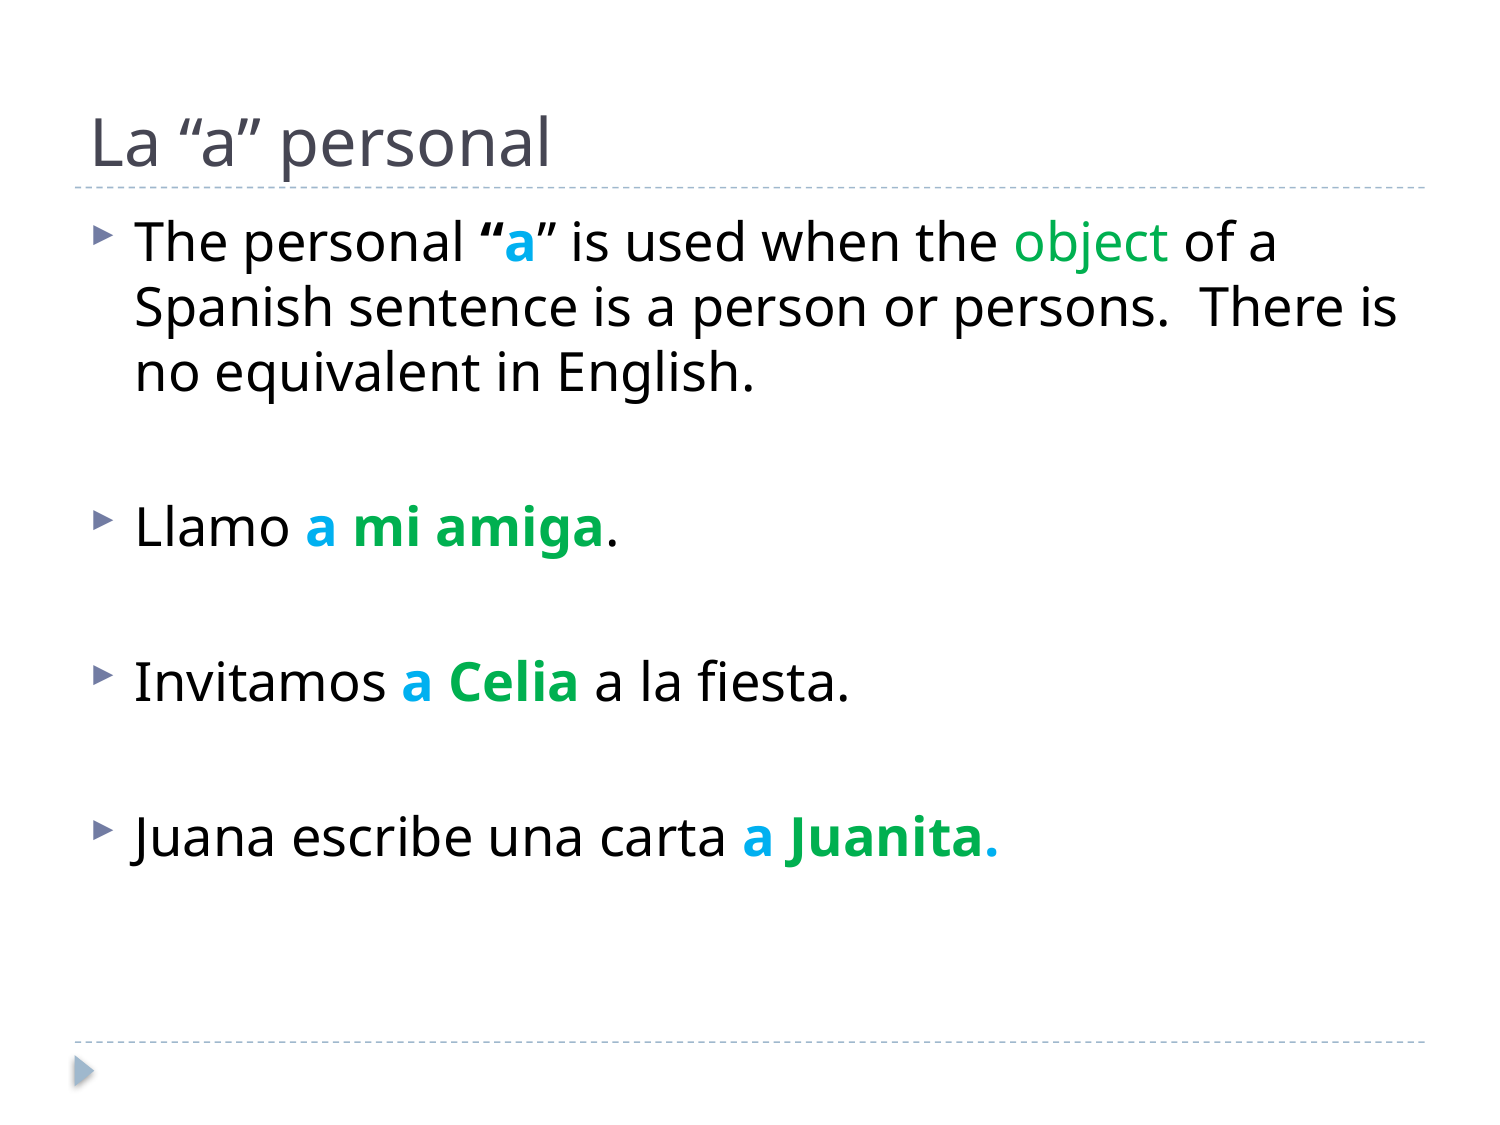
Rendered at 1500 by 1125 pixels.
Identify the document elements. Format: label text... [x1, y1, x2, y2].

title La “a” personal [75, 24, 1425, 188]
list The personal “a” is used when the object of a Spanish sentence is a person or persons. There is no equivalent in English. Llamo a mi amiga. Invitamos a Celia a la fiesta. Juana escribe una carta a Juanita. [75, 200, 1425, 1010]
